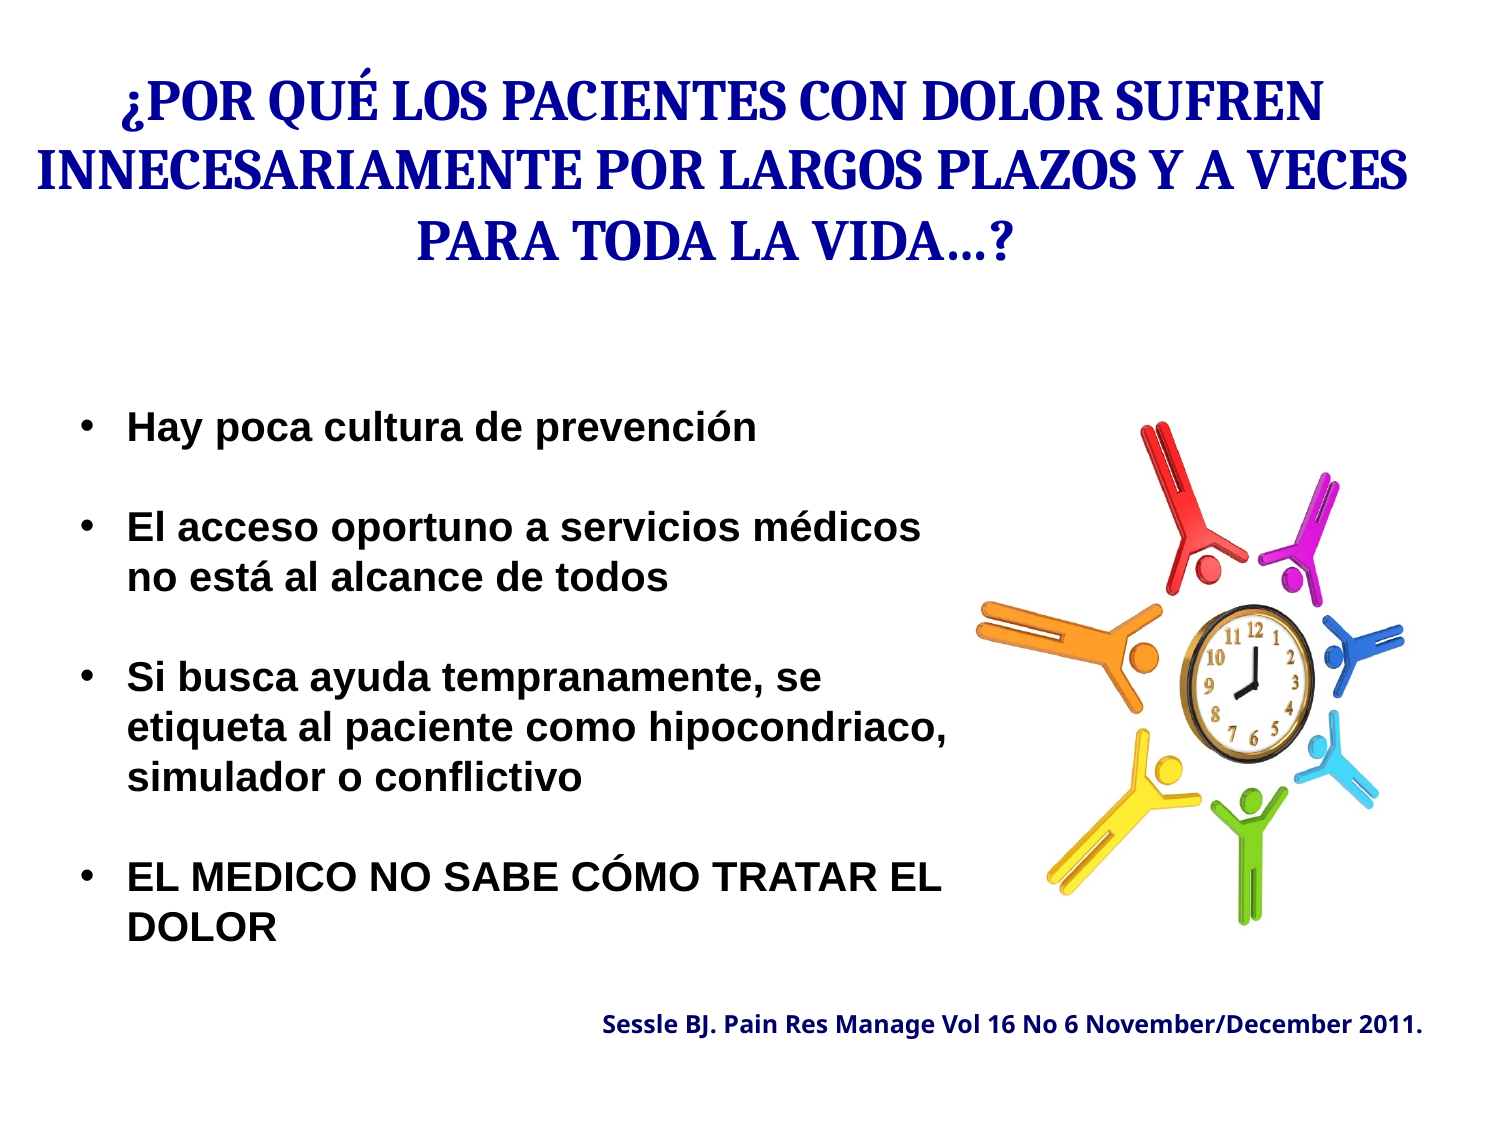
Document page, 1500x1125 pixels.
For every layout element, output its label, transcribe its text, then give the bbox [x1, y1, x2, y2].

text_box Hay poca cultura de prevención El acceso oportuno a servicios médicos no está al alcance de todos Si busca ayuda tempranamente, se etiqueta al paciente como hipocondriaco, simulador o conflictivo EL MEDICO NO SABE CÓMO TRATAR EL DOLOR [65, 392, 888, 958]
text_box Sessle BJ. Pain Res Manage Vol 16 No 6 November/December 2011. [482, 1000, 1440, 1046]
text_box ¿POR QUÉ LOS PACIENTES CON DOLOR SUFREN INNECESARIAMENTE POR LARGOS PLAZOS Y A VECES PARA TODA LA VIDA…? [6, 54, 1440, 155]
picture [888, 371, 1500, 984]
